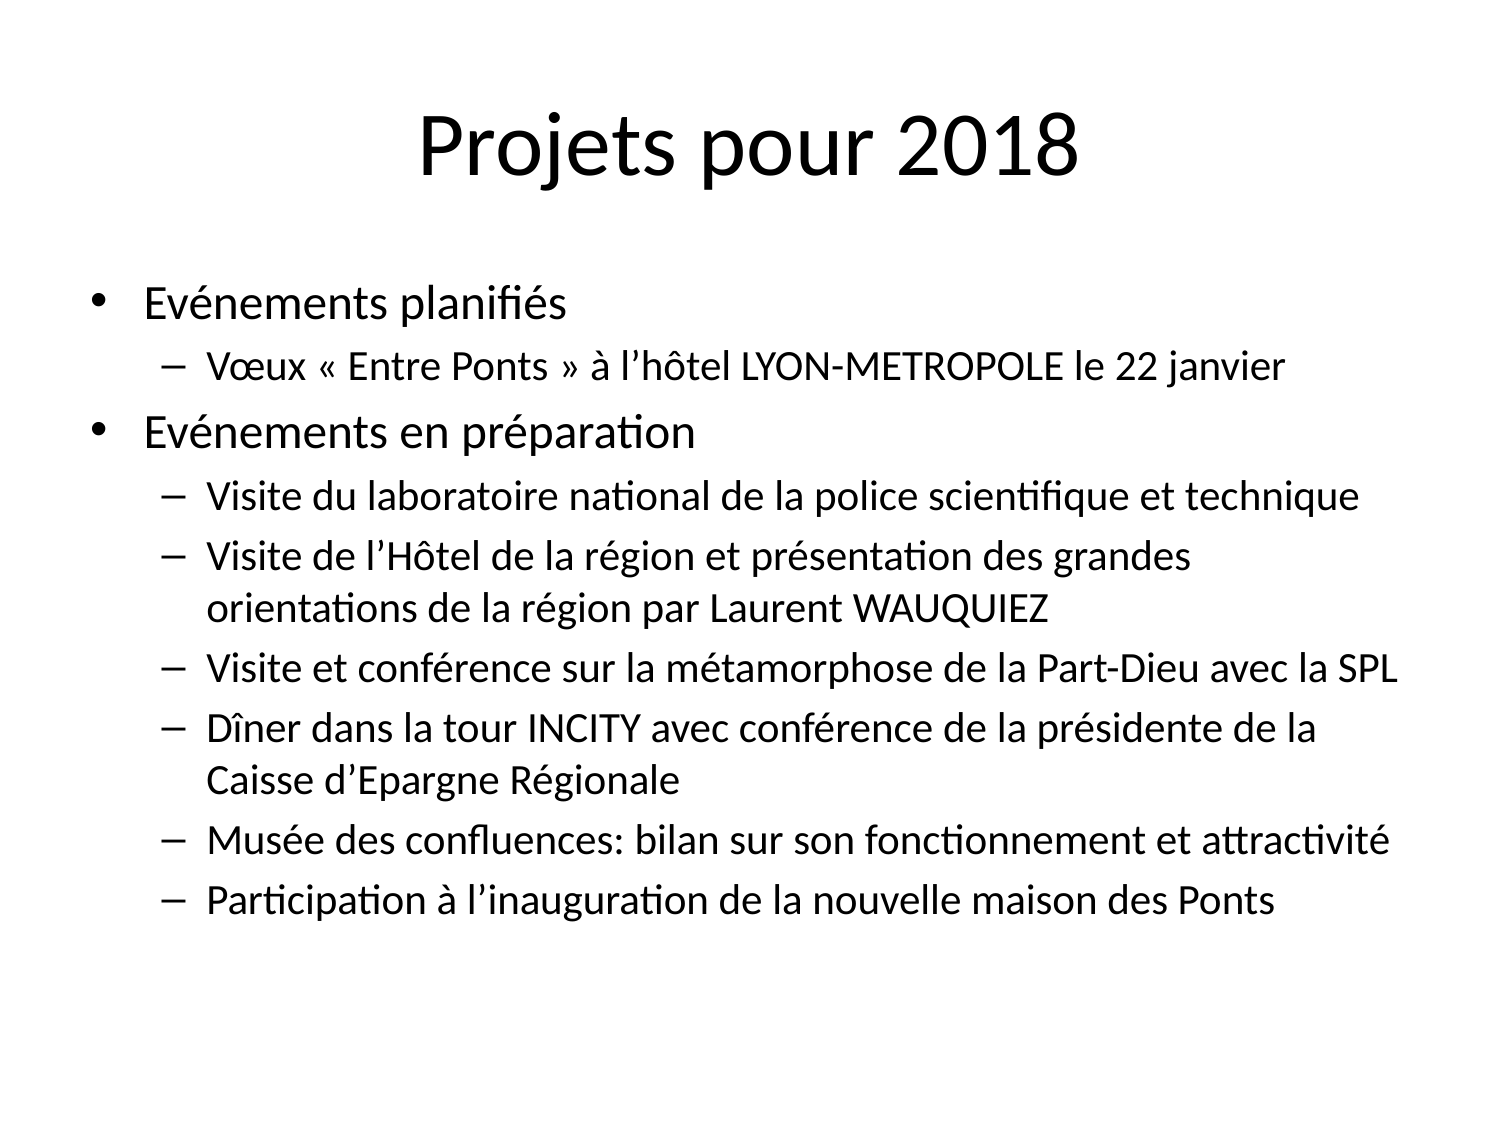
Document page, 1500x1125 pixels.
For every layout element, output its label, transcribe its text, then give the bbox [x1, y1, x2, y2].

list Evénements planifiés Vœux « Entre Ponts » à l’hôtel LYON-METROPOLE le 22 janvier Evénements en préparation Visite du laboratoire national de la police scientifique et technique Visite de l’Hôtel de la région et présentation des grandes orientations de la région par Laurent WAUQUIEZ Visite et conférence sur la métamorphose de la Part-Dieu avec la SPL Dîner dans la tour INCITY avec conférence de la présidente de la Caisse d’Epargne Régionale Musée des confluences: bilan sur son fonctionnement et attractivité Participation à l’inauguration de la nouvelle maison des Ponts [75, 262, 1425, 1005]
title Projets pour 2018 [75, 45, 1425, 233]
